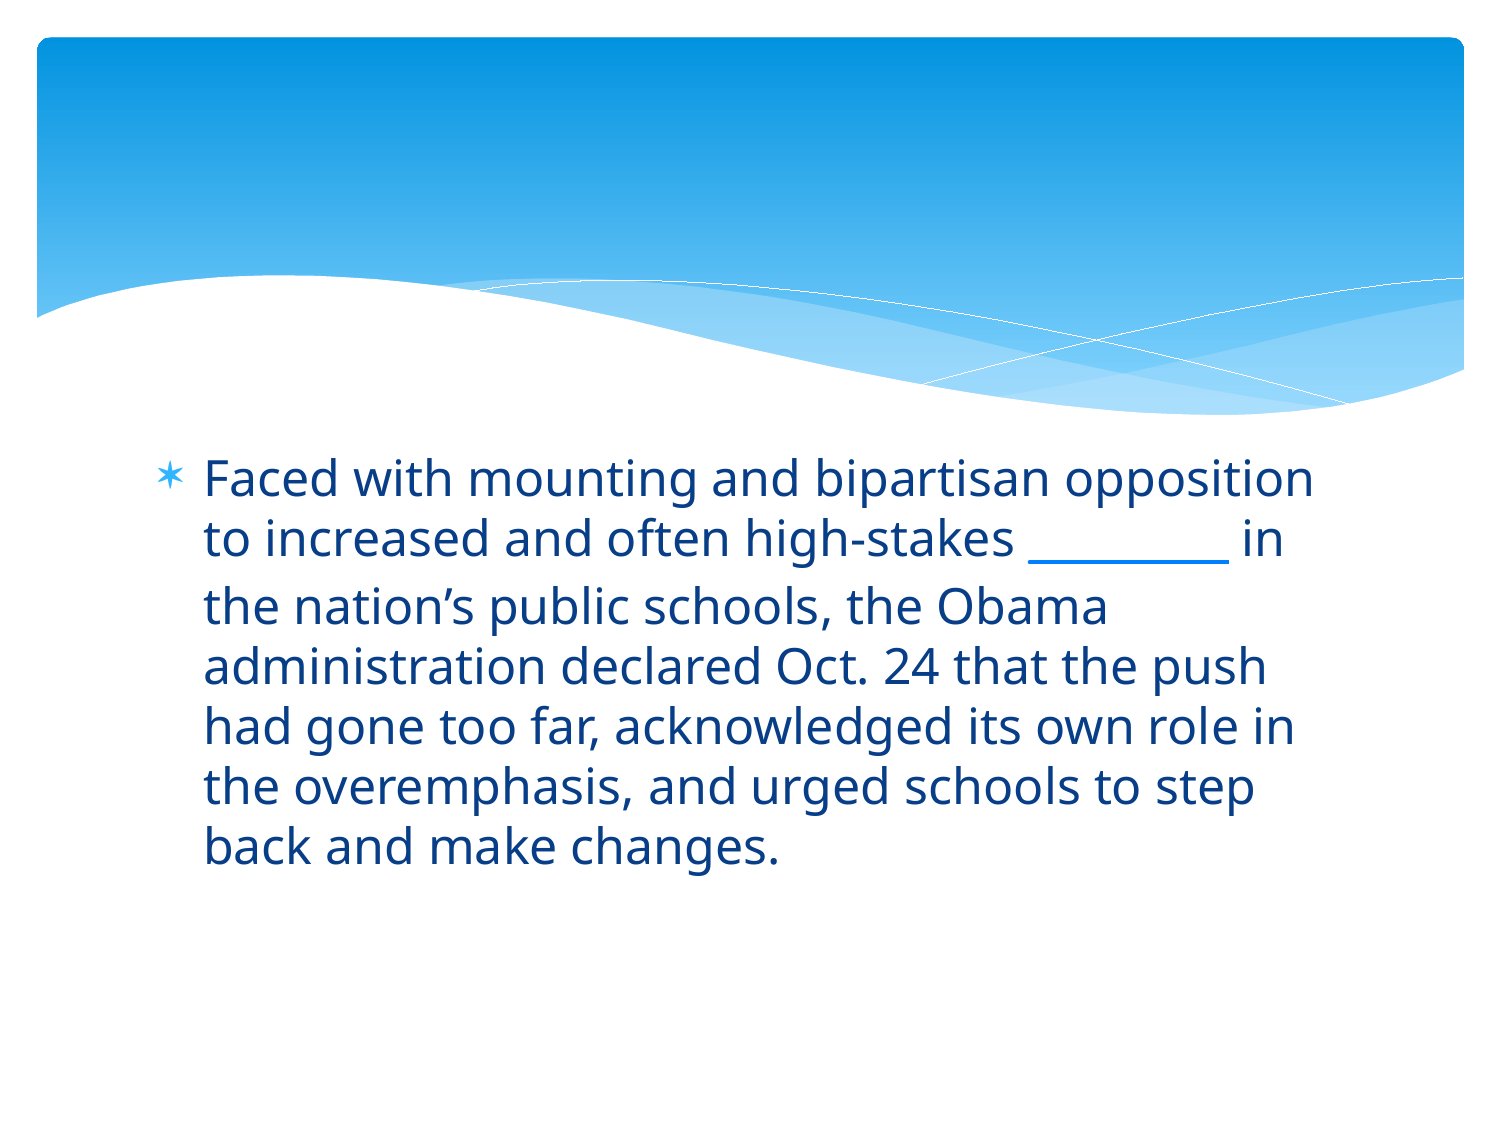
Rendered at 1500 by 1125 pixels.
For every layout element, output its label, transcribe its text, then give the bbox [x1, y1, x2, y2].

list Faced with mounting and bipartisan opposition to increased and often high-stakes _________ in the nation’s public schools, the Obama administration declared Oct. 24 that the push had gone too far, acknowledged its own role in the overemphasis, and urged schools to step back and make changes. [143, 438, 1359, 1005]
